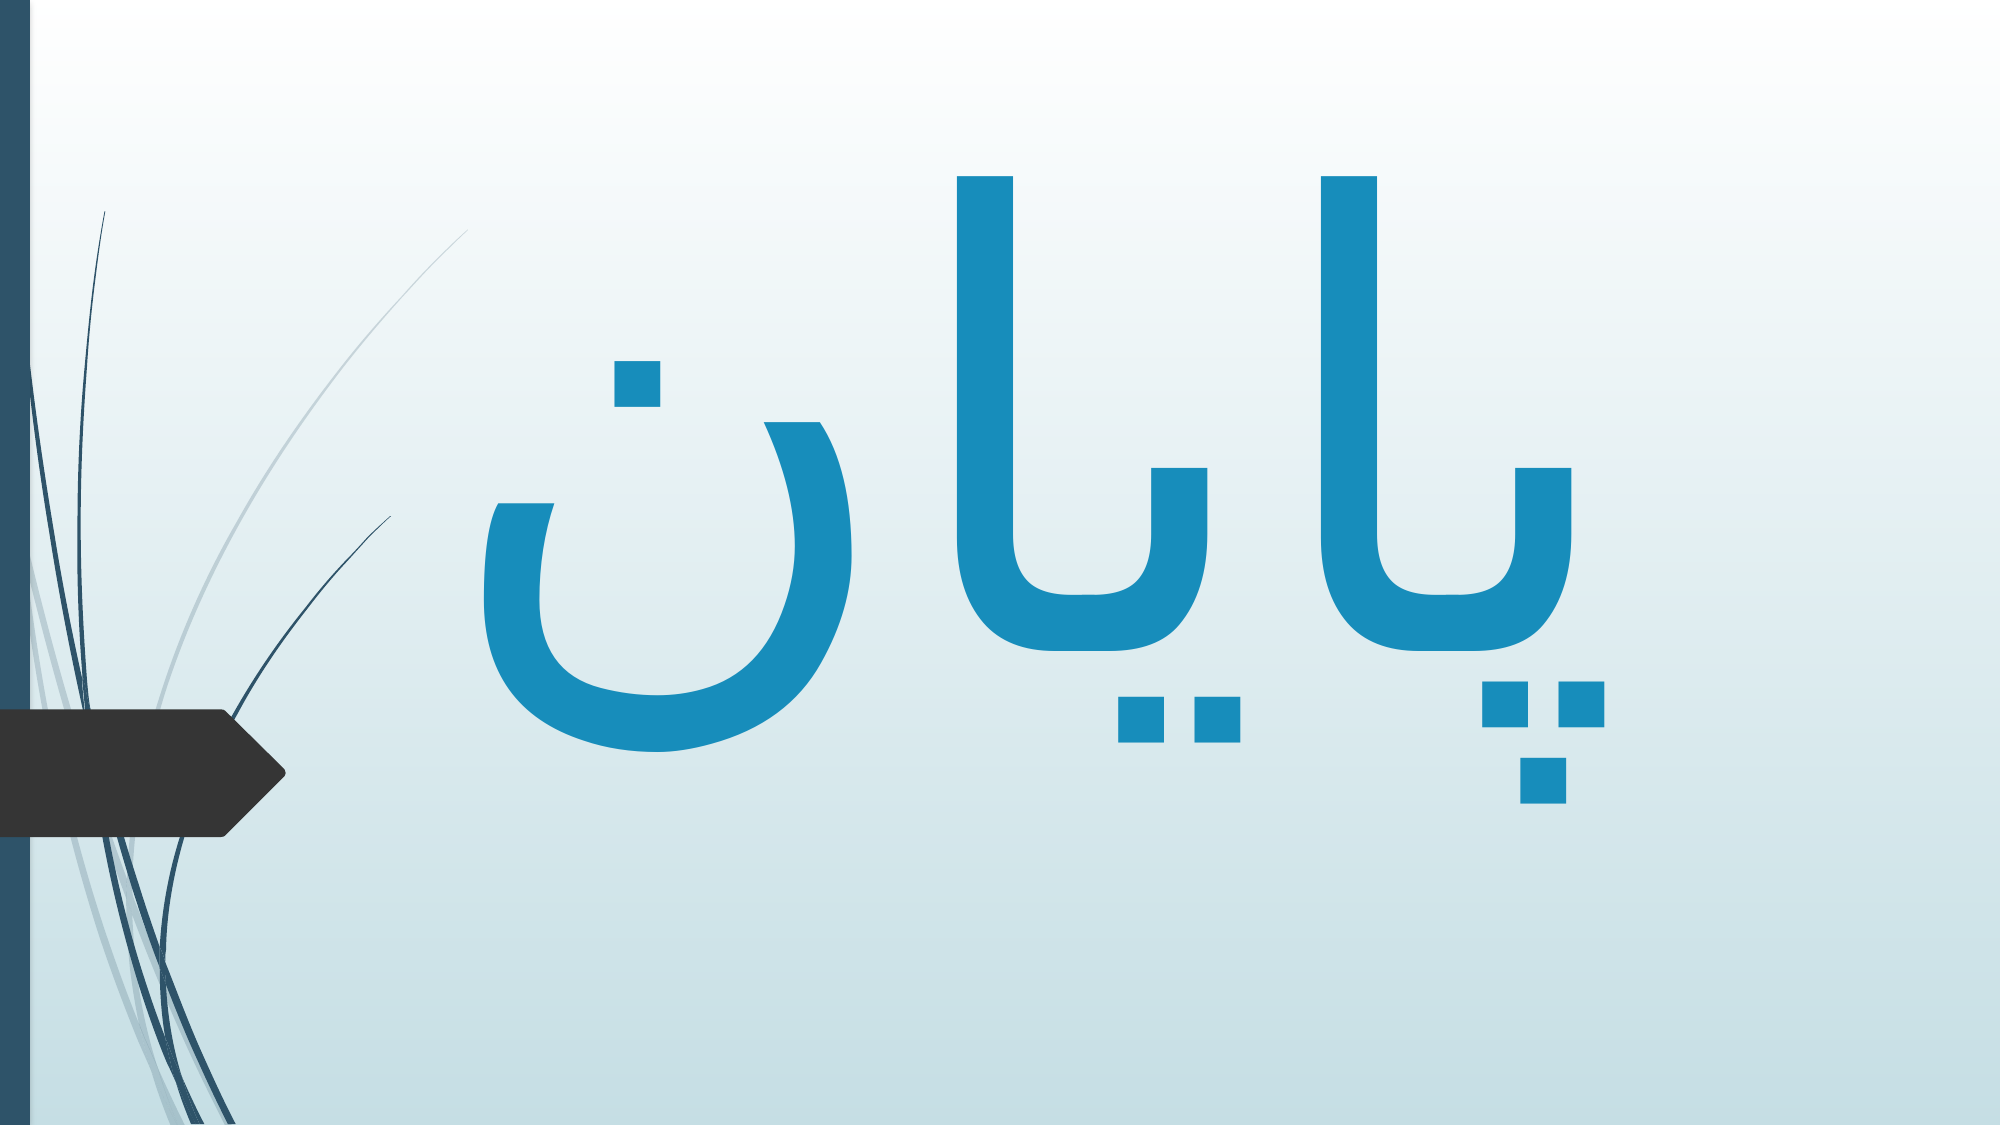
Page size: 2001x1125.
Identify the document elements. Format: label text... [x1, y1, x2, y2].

title پایان [424, 412, 1888, 784]
